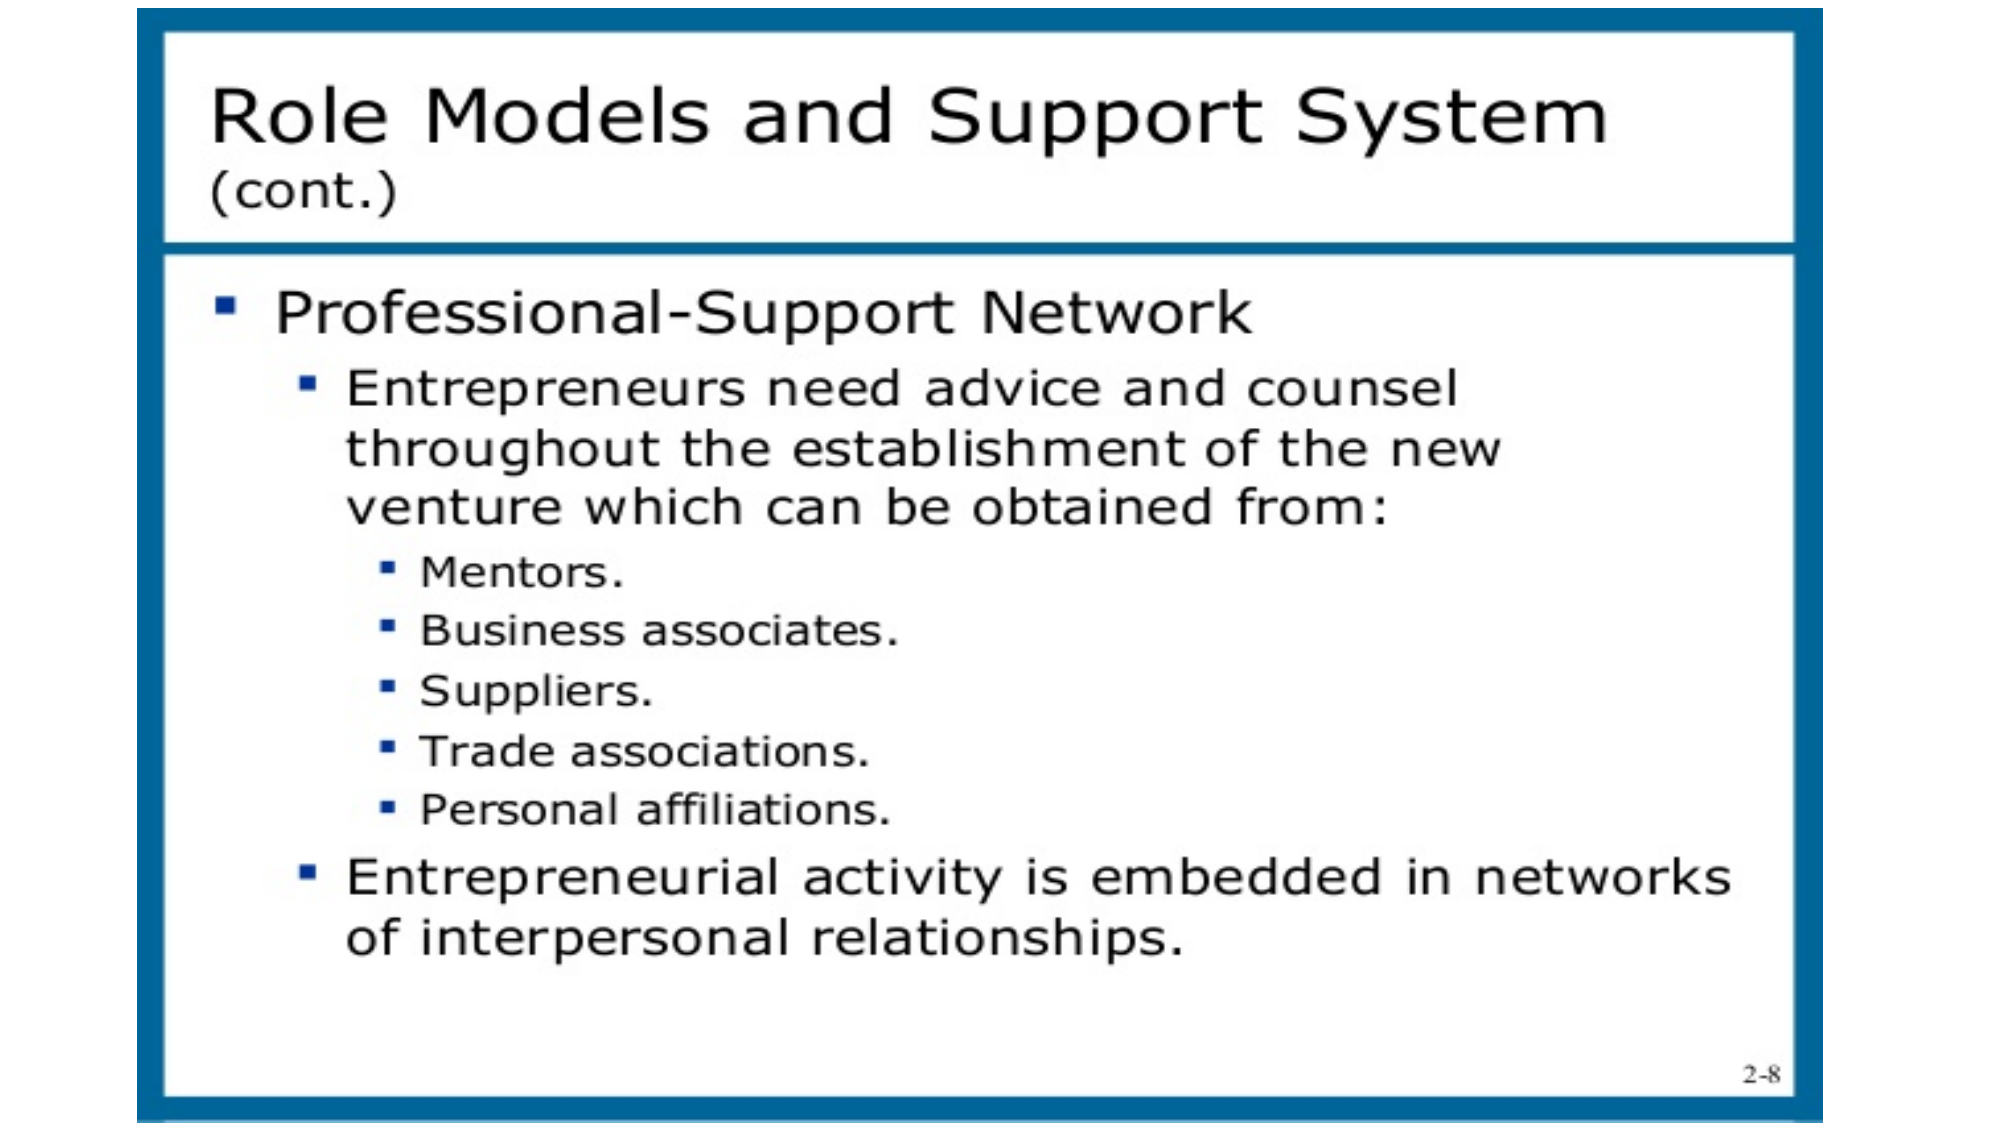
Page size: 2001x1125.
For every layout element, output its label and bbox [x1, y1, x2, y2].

list [137, 8, 1823, 1123]
